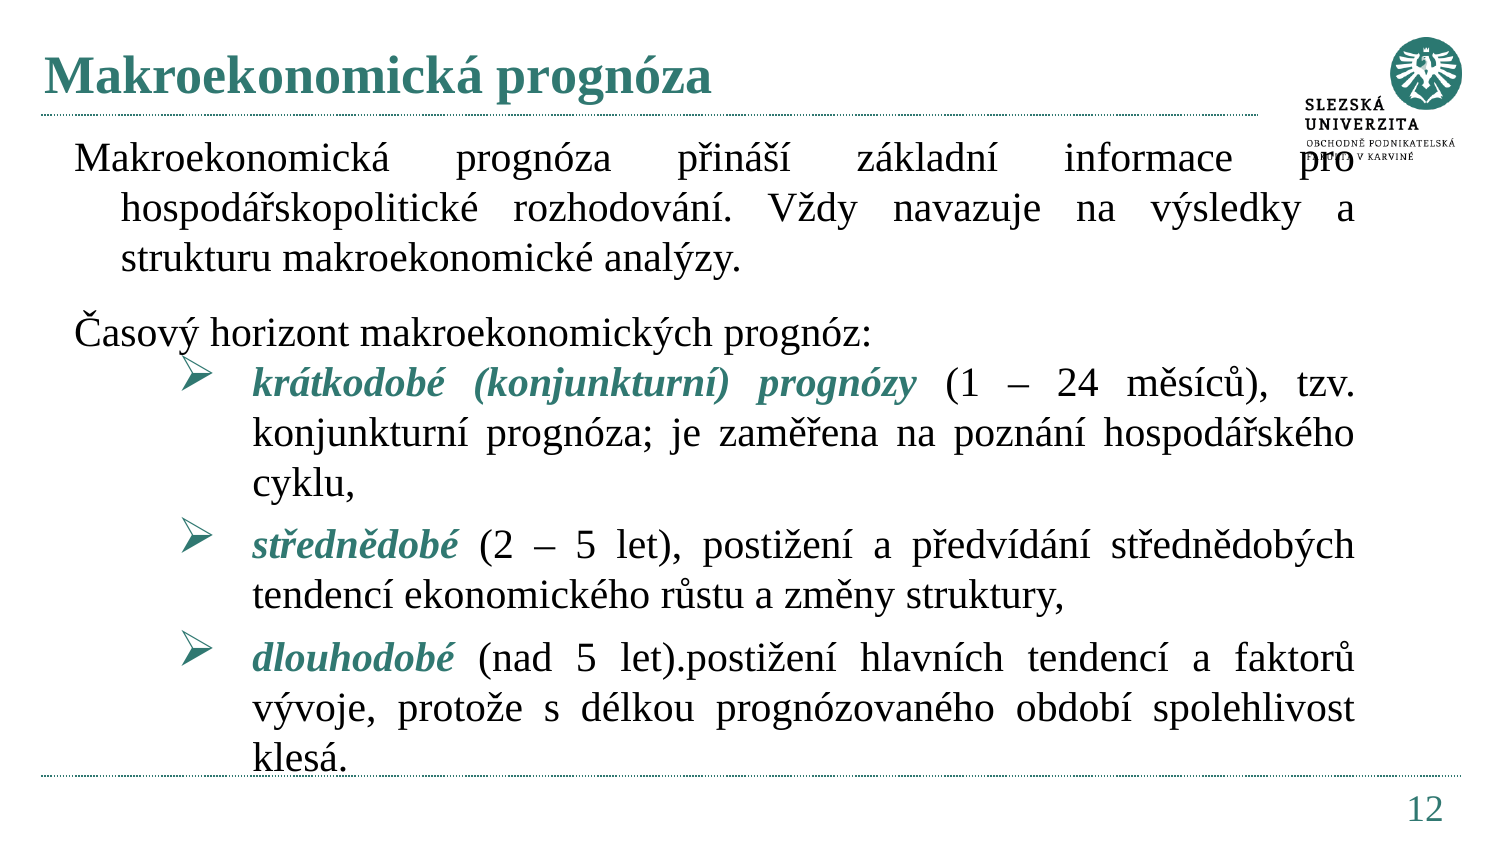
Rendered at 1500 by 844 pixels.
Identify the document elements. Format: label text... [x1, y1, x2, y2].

title Makroekonomická prognóza [29, 32, 1363, 116]
list Makroekonomická prognóza přináší základní informace pro hospodářskopolitické rozhodování. Vždy navazuje na výsledky a strukturu makroekonomické analýzy. Časový horizont makroekonomických prognóz: krátkodobé (konjunkturní) prognózy (1 – 24 měsíců), tzv. konjunkturní prognóza; je zaměřena na poznání hospodářského cyklu, střednědobé (2 – 5 let), postižení a předvídání střednědobých tendencí ekonomického růstu a změny struktury, dlouhodobé (nad 5 let).postižení hlavních tendencí a faktorů vývoje, protože s délkou prognózovaného období spolehlivost klesá. [12, 121, 1371, 785]
picture [1305, 37, 1462, 160]
slide_number 12 [1281, 776, 1459, 822]
